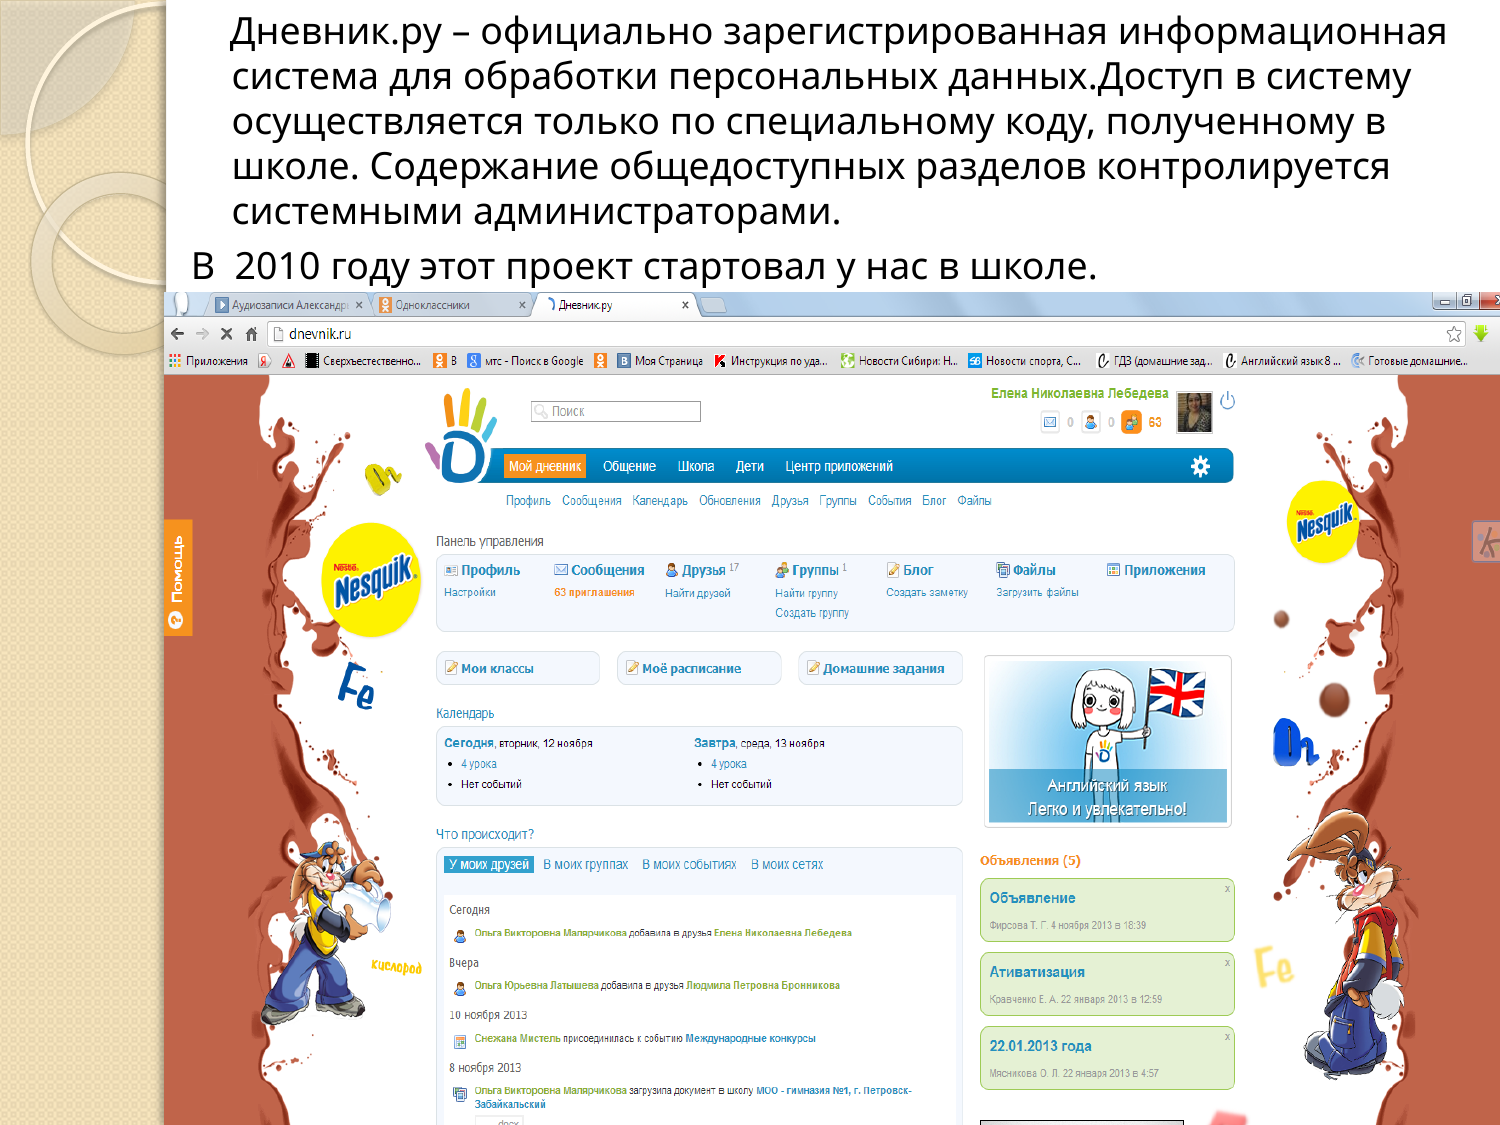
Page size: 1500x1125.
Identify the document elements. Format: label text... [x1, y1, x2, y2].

picture [163, 292, 1500, 1125]
list Дневник.ру – официально зарегистрированная информационная система для обработки персональных данных.Доступ в систему осуществляется только по специальному коду, полученному в школе. Содержание общедоступных разделов контролируется системными администраторами. В 2010 году этот проект стартовал у нас в школе. [164, 0, 1500, 290]
